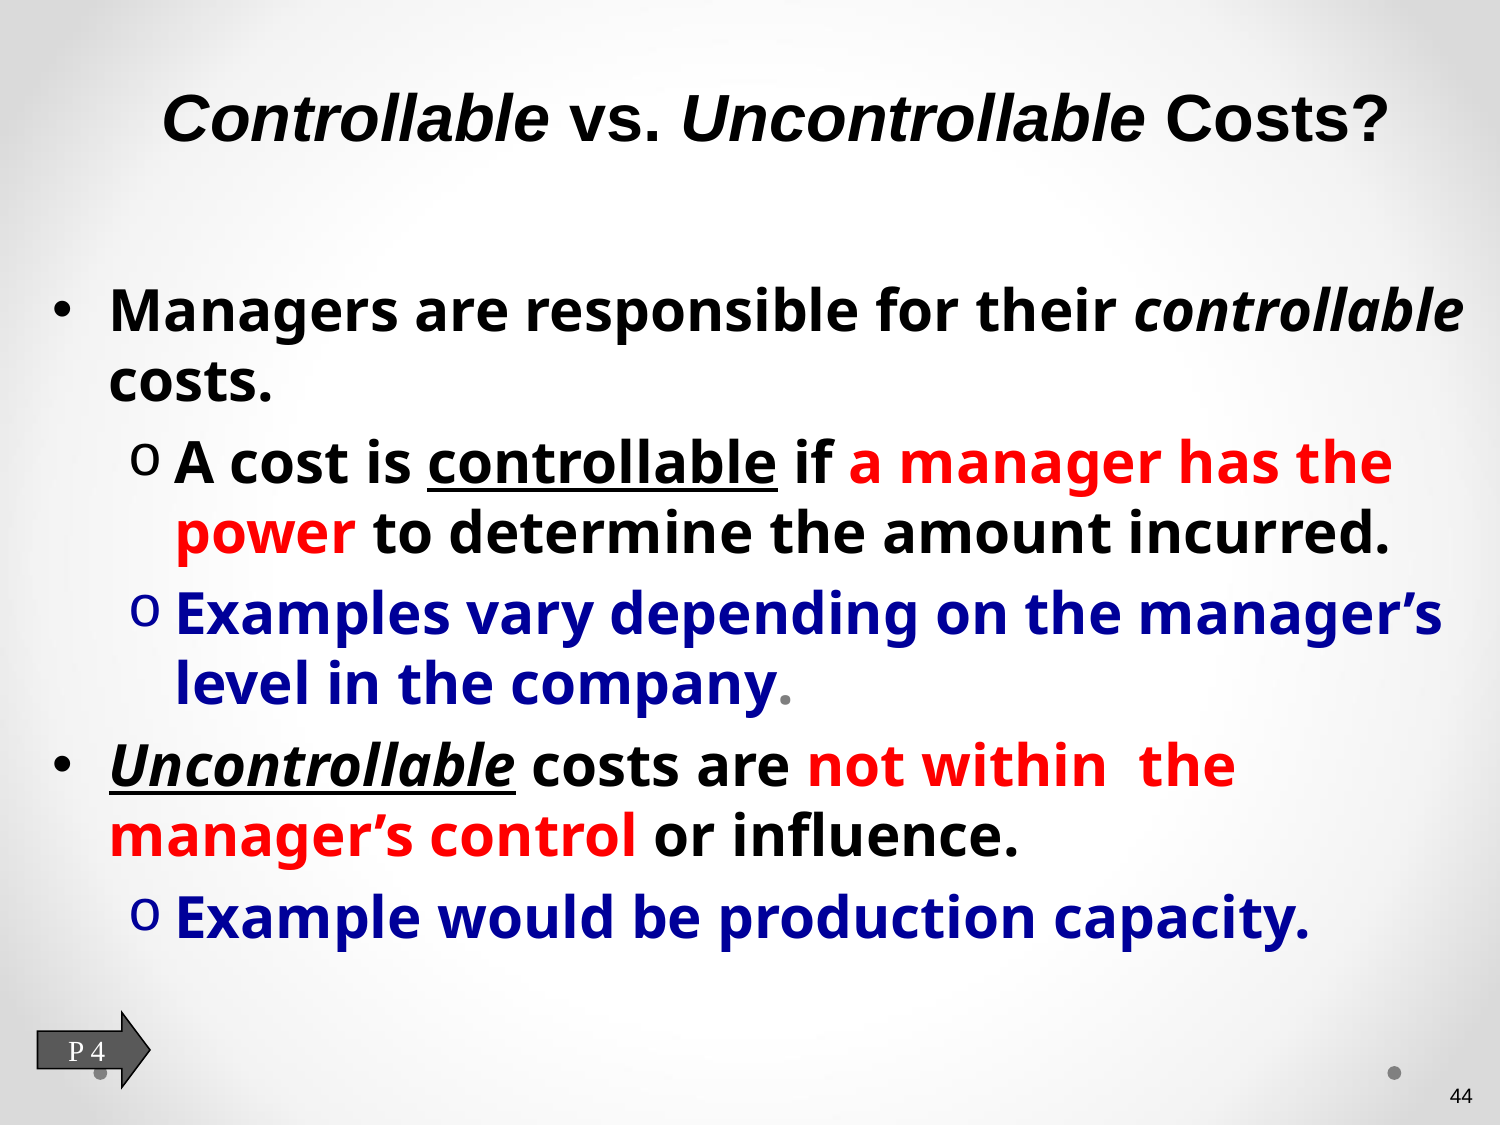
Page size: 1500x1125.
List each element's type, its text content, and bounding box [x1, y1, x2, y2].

list Managers are responsible for their controllable costs. A cost is controllable if a manager has the power to determine the amount incurred. Examples vary depending on the manager’s level in the company. Uncontrollable costs are not within the manager’s control or influence. Example would be production capacity. [37, 265, 1488, 1125]
text_box P 4 [37, 1012, 151, 1088]
title Controllable vs. Uncontrollable Costs? [125, 50, 1429, 163]
text_box 44 [1399, 1074, 1488, 1113]
picture [0, 0, 1500, 1125]
